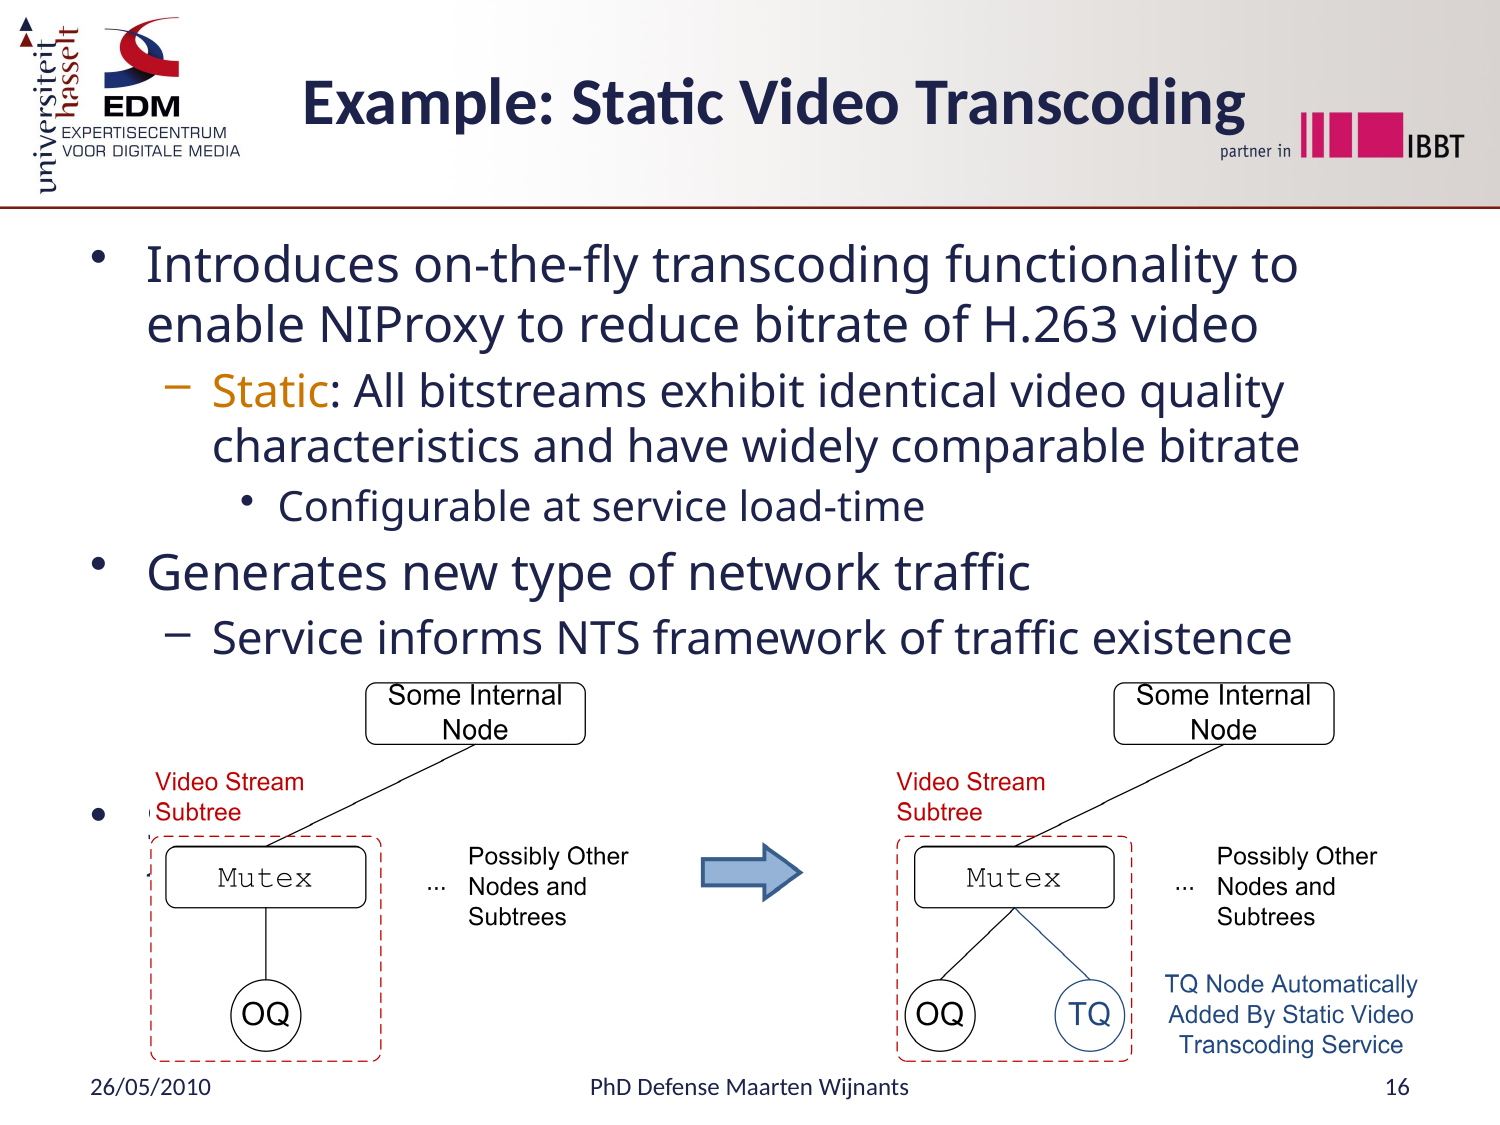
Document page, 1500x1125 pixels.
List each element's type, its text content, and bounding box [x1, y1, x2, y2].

slide_number 16 [1074, 1069, 1426, 1104]
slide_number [74, 1062, 426, 1104]
list Introduces on-the-fly transcoding functionality to enable NIProxy to reduce bitrate of H.263 video Static: All bitstreams exhibit identical video quality characteristics and have widely comparable bitrate Configurable at service load-time Generates new type of network traffic Service informs NTS framework of traffic existence Incorporates discrete leaf node in stream hierarchy New node is made sibling of original video node Service leverages its interface to the NTS framework to determine whether it should perform transcoding Only if corresponding leaf is set to non-zero level [74, 224, 1426, 1051]
footer PhD Defense Maarten Wijnants [512, 1071, 988, 1104]
title Example: Static Video Transcoding [262, 37, 1288, 159]
picture [0, 0, 1500, 209]
picture [149, 674, 1426, 1062]
